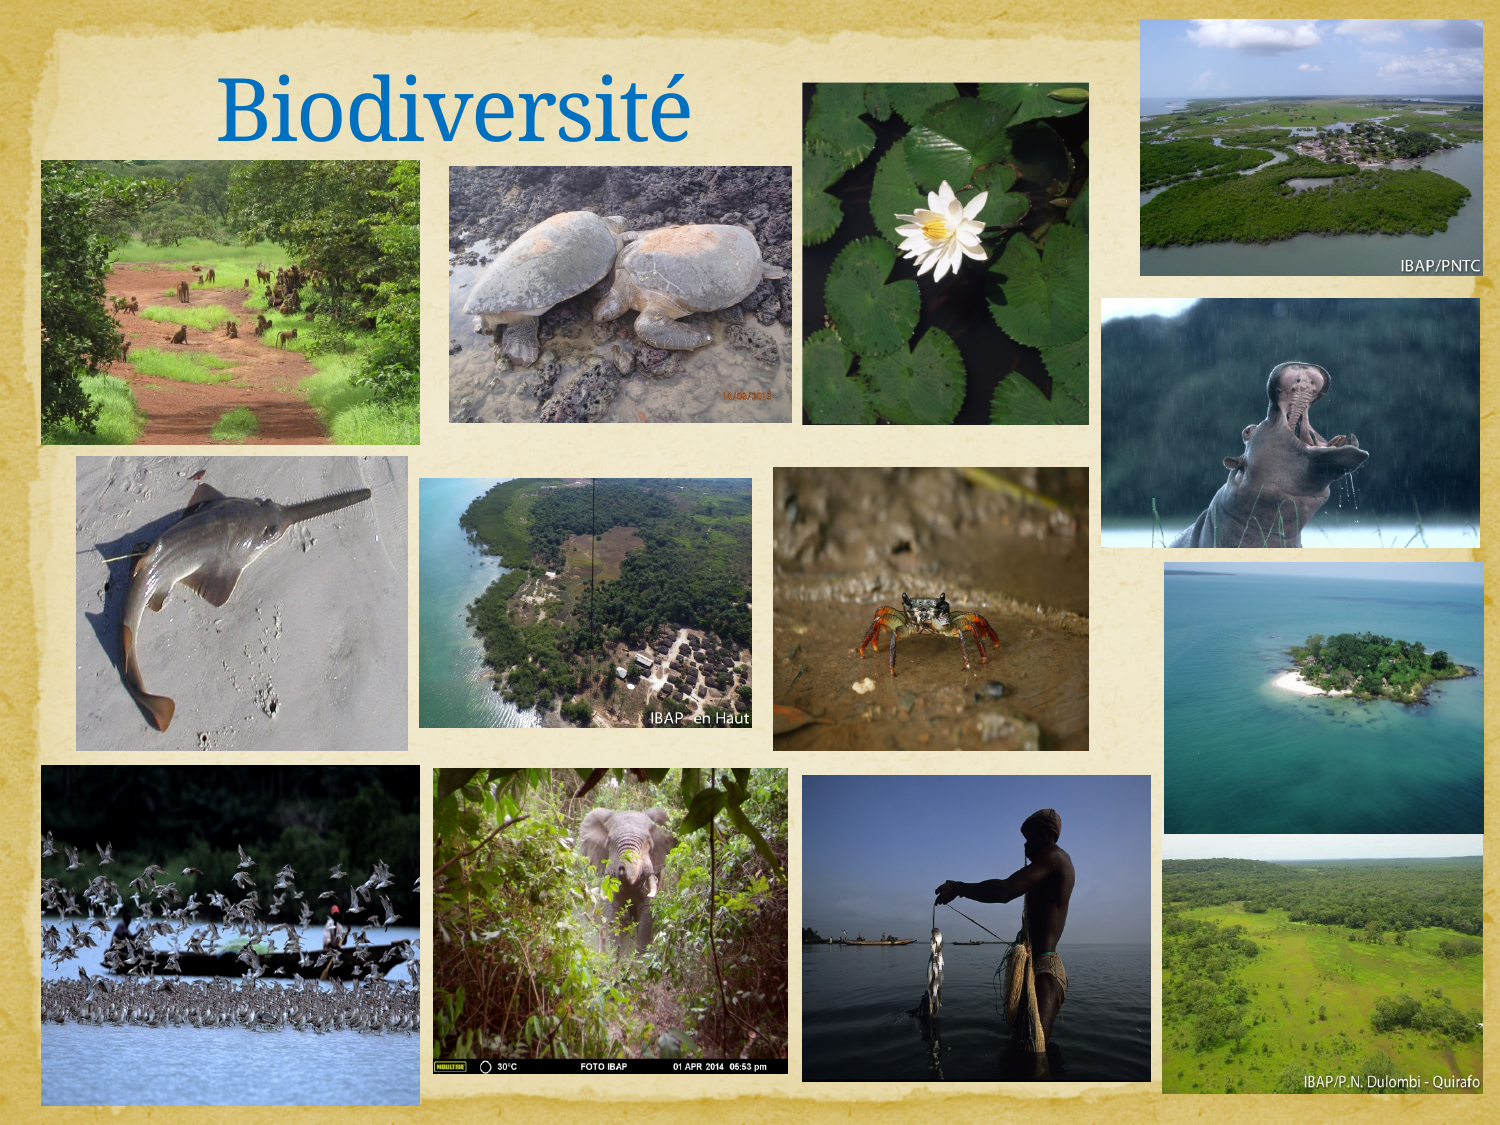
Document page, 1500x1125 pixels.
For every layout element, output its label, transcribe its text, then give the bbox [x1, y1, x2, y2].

picture [76, 456, 408, 751]
picture [433, 768, 788, 1074]
picture [41, 765, 420, 1106]
picture [802, 775, 1151, 1082]
picture [1162, 562, 1484, 1094]
picture [419, 478, 752, 728]
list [44, 163, 418, 443]
picture [773, 467, 1089, 751]
picture [1140, 19, 1483, 276]
picture [449, 83, 1480, 548]
title Biodiversité [74, 19, 1132, 166]
